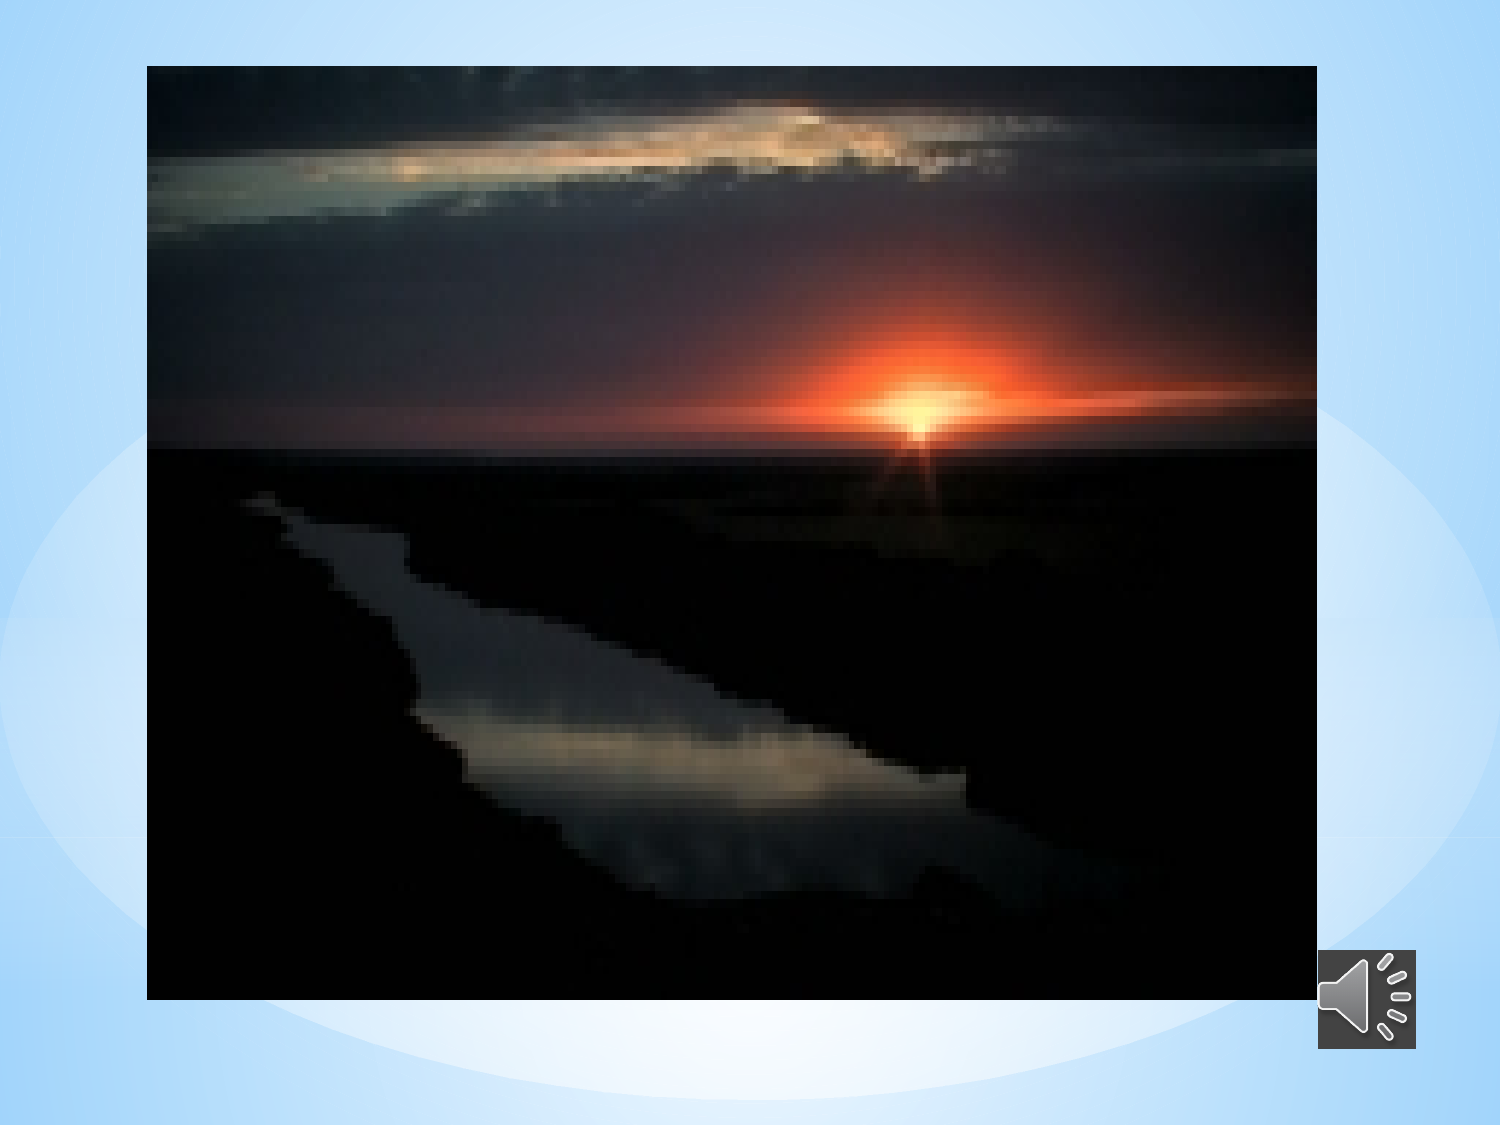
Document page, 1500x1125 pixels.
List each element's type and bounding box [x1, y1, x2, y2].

picture [147, 66, 1418, 1050]
